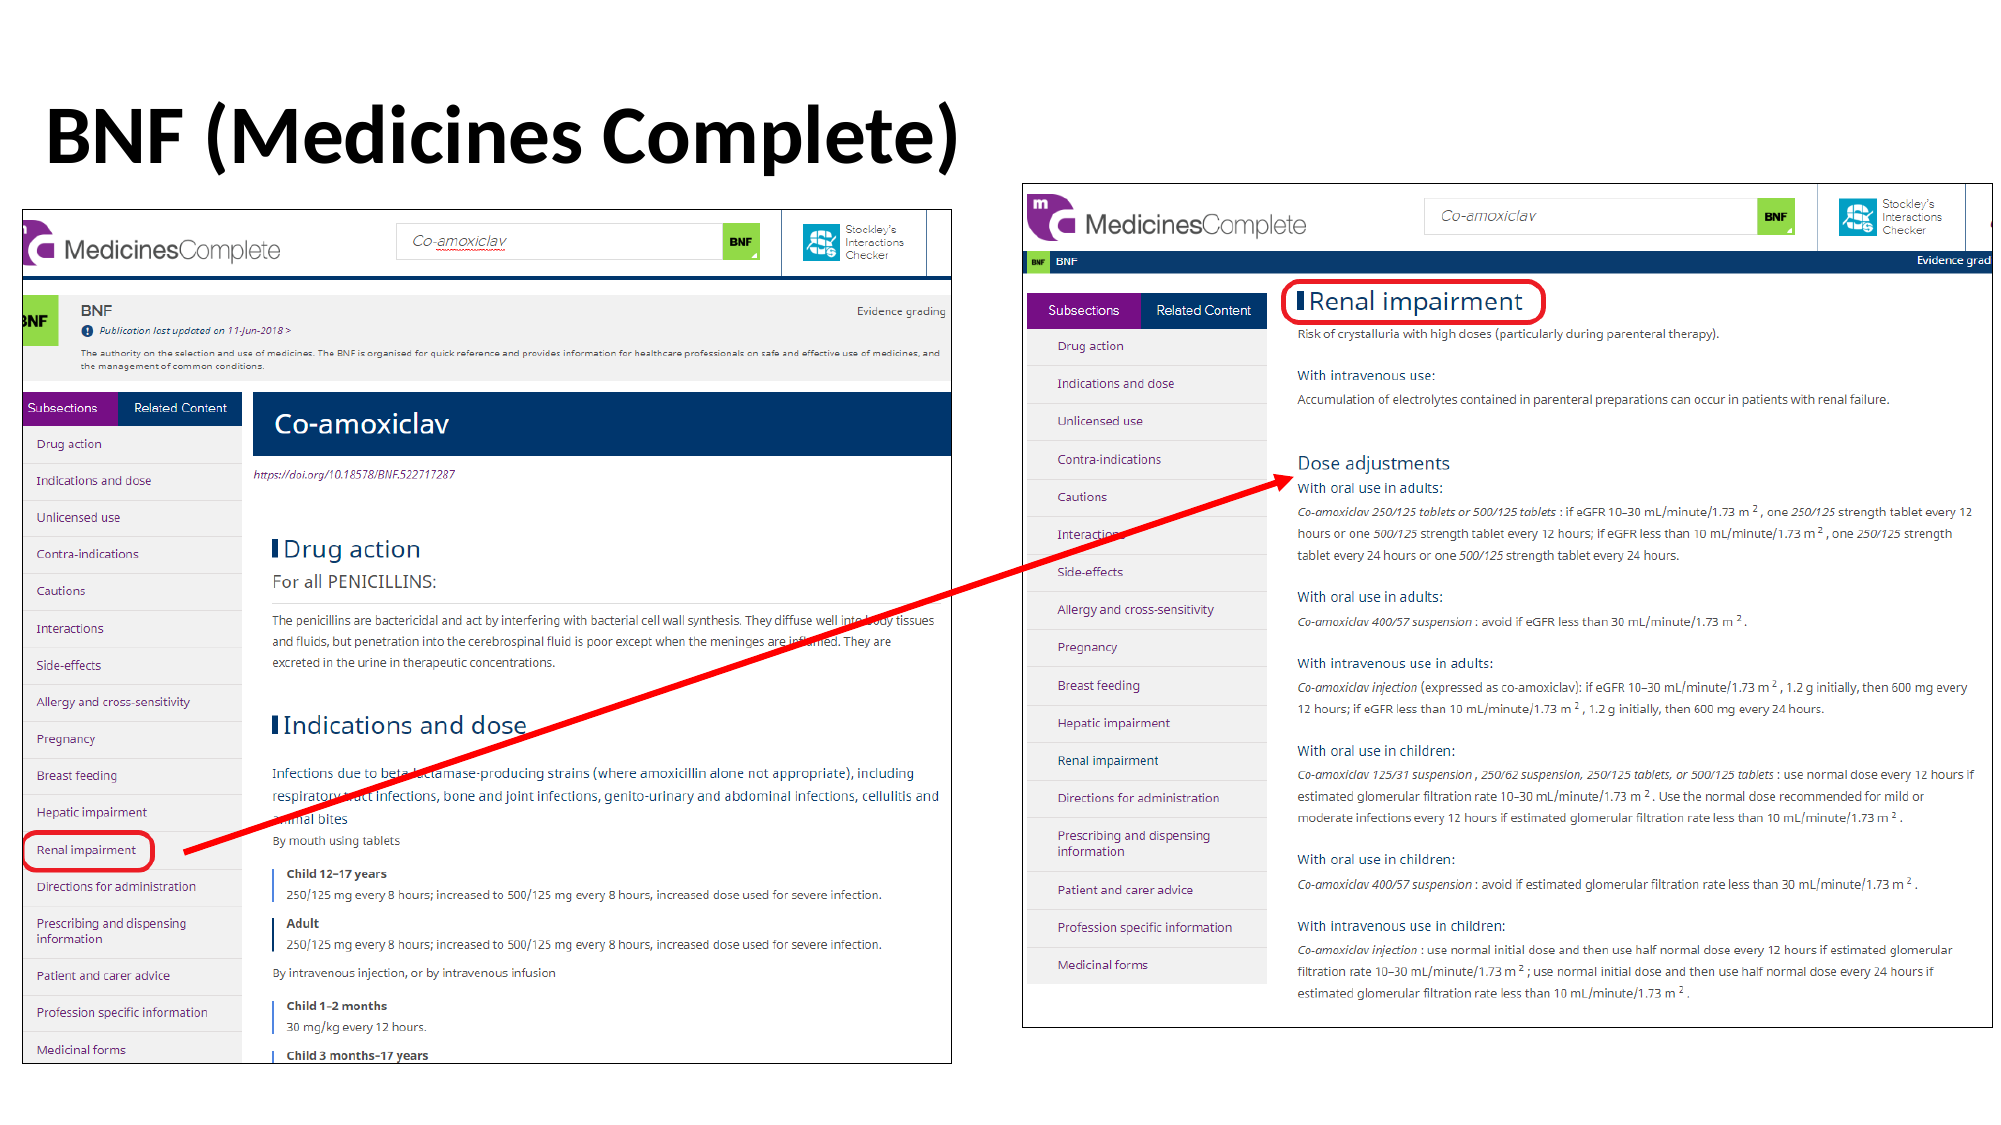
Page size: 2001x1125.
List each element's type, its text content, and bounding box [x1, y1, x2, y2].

picture [1022, 183, 1993, 1028]
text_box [183, 476, 1294, 853]
title BNF (Medicines Complete) [30, 27, 1863, 246]
picture [22, 209, 952, 1064]
